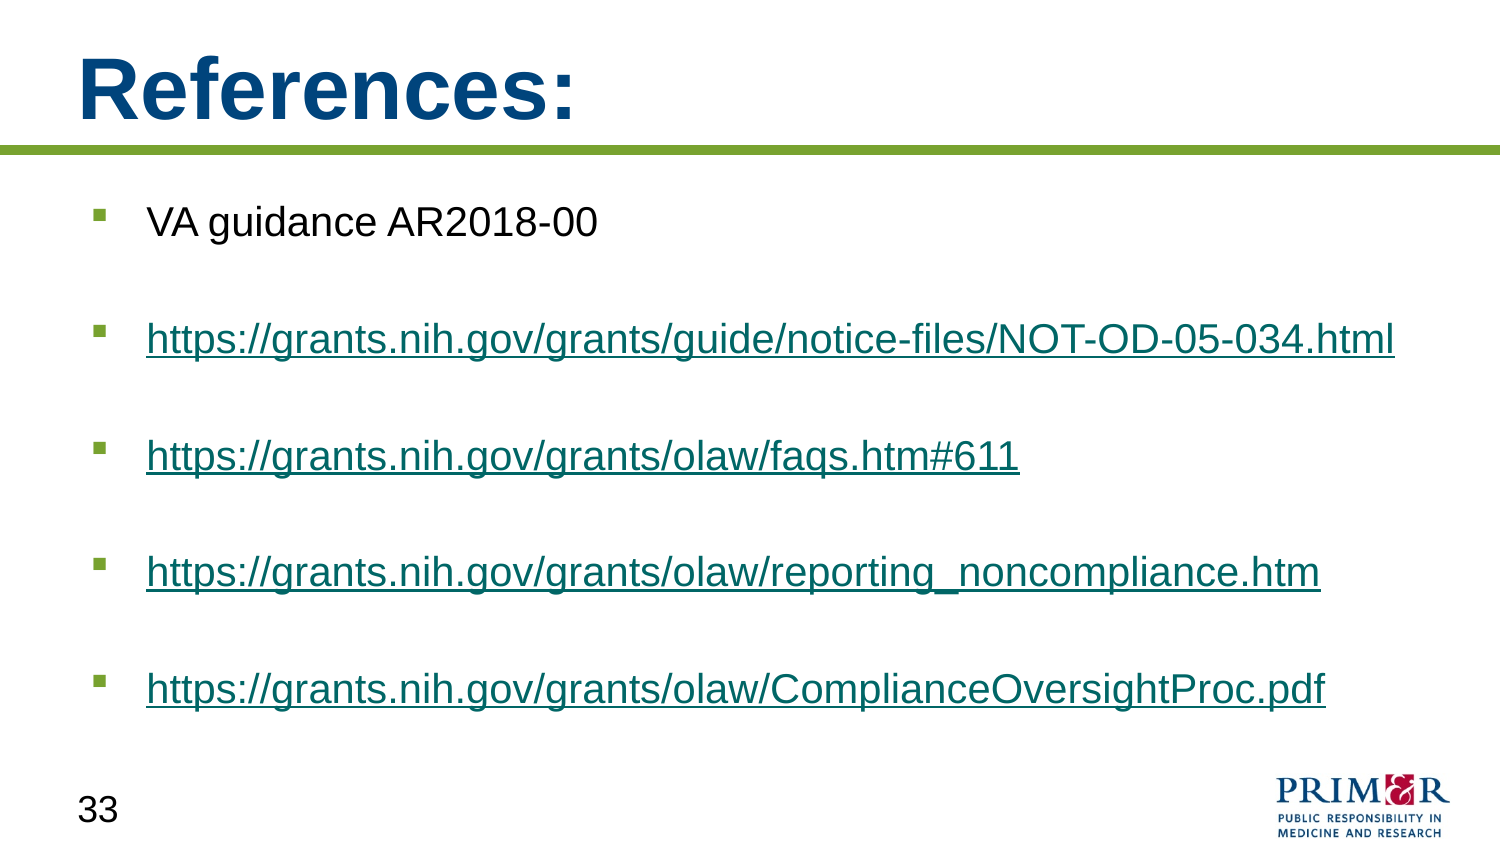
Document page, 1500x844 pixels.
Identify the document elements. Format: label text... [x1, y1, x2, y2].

picture [1275, 773, 1451, 839]
list VA guidance AR2018-00 https://grants.nih.gov/grants/guide/notice-files/NOT-OD-05-034.html https://grants.nih.gov/grants/olaw/faqs.htm#611 https://grants.nih.gov/grants/olaw/reporting_noncompliance.htm https://grants.nih.gov/grants/olaw/ComplianceOversightProc.pdf [74, 187, 1438, 760]
title References: [62, 18, 1451, 151]
